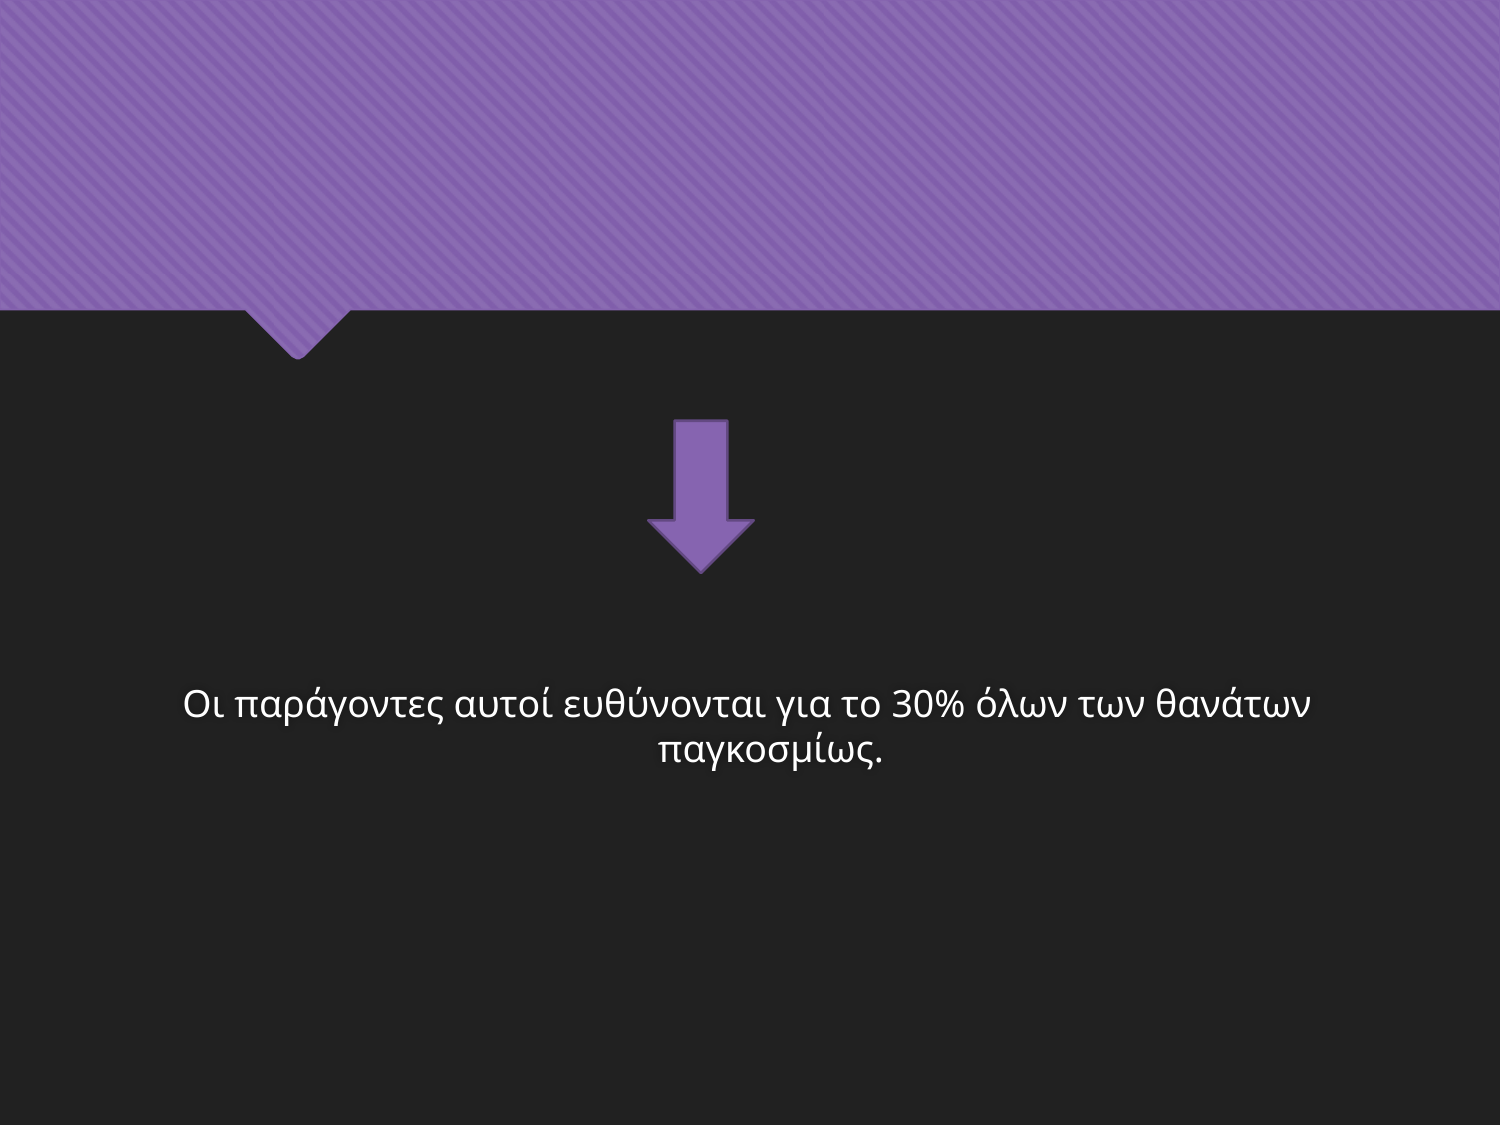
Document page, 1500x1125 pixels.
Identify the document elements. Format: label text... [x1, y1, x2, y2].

list Οι παράγοντες αυτοί ευθύνονται για το 30% όλων των θανάτων παγκοσµίως. [70, 527, 1425, 988]
text_box [647, 419, 755, 574]
